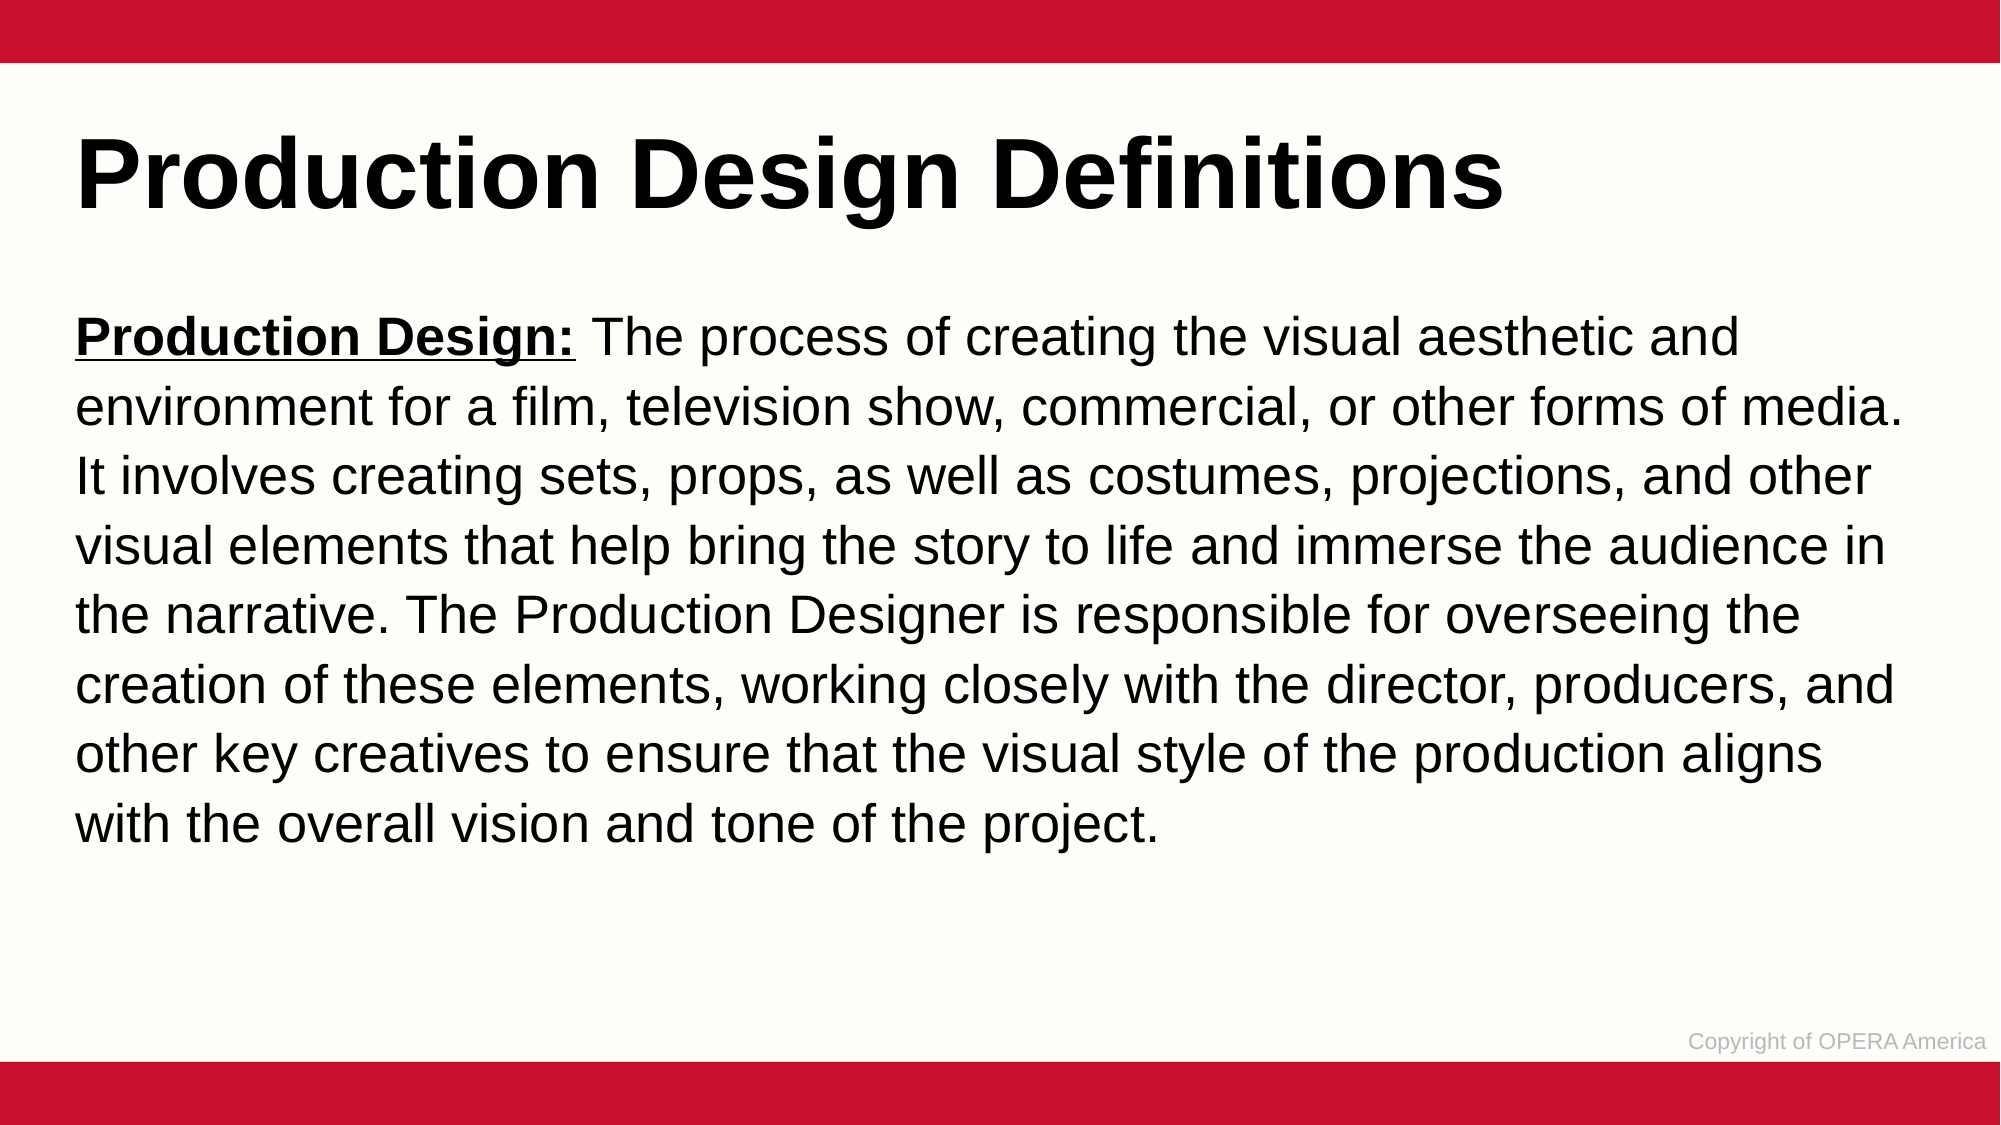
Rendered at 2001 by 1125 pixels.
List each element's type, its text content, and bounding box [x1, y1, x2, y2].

text_box Production Design: The process of creating the visual aesthetic and environment for a film, television show, commercial, or other forms of media. It involves creating sets, props, as well as costumes, projections, and other visual elements that help bring the story to life and immerse the audience in the narrative. The Production Designer is responsible for overseeing the creation of these elements, working closely with the director, producers, and other key creatives to ensure that the visual style of the production aligns with the overall vision and tone of the project. [60, 289, 1927, 937]
text_box Production Design Definitions [60, 43, 1863, 238]
